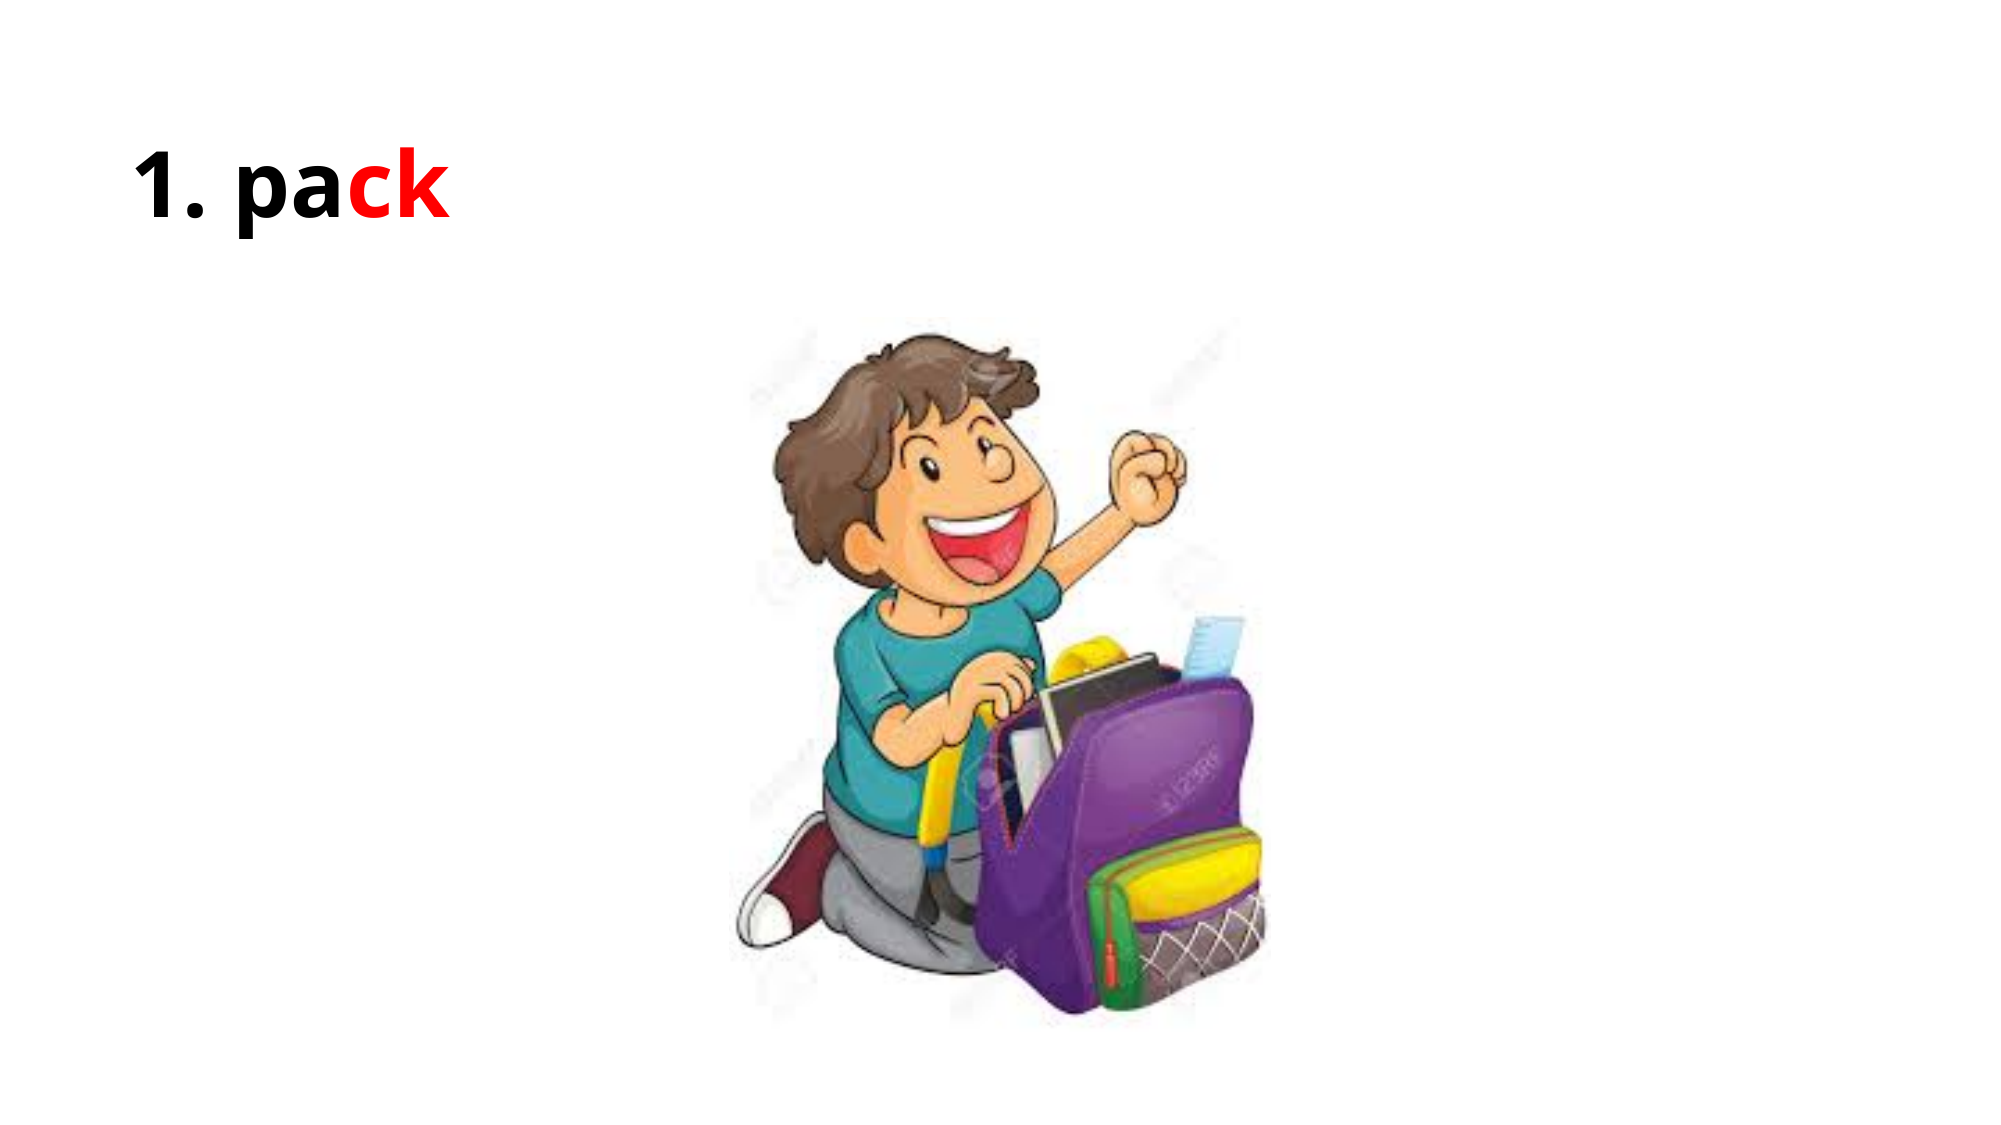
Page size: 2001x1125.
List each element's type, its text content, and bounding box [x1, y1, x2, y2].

text_box pack [115, 63, 1954, 408]
picture [729, 317, 1271, 1037]
